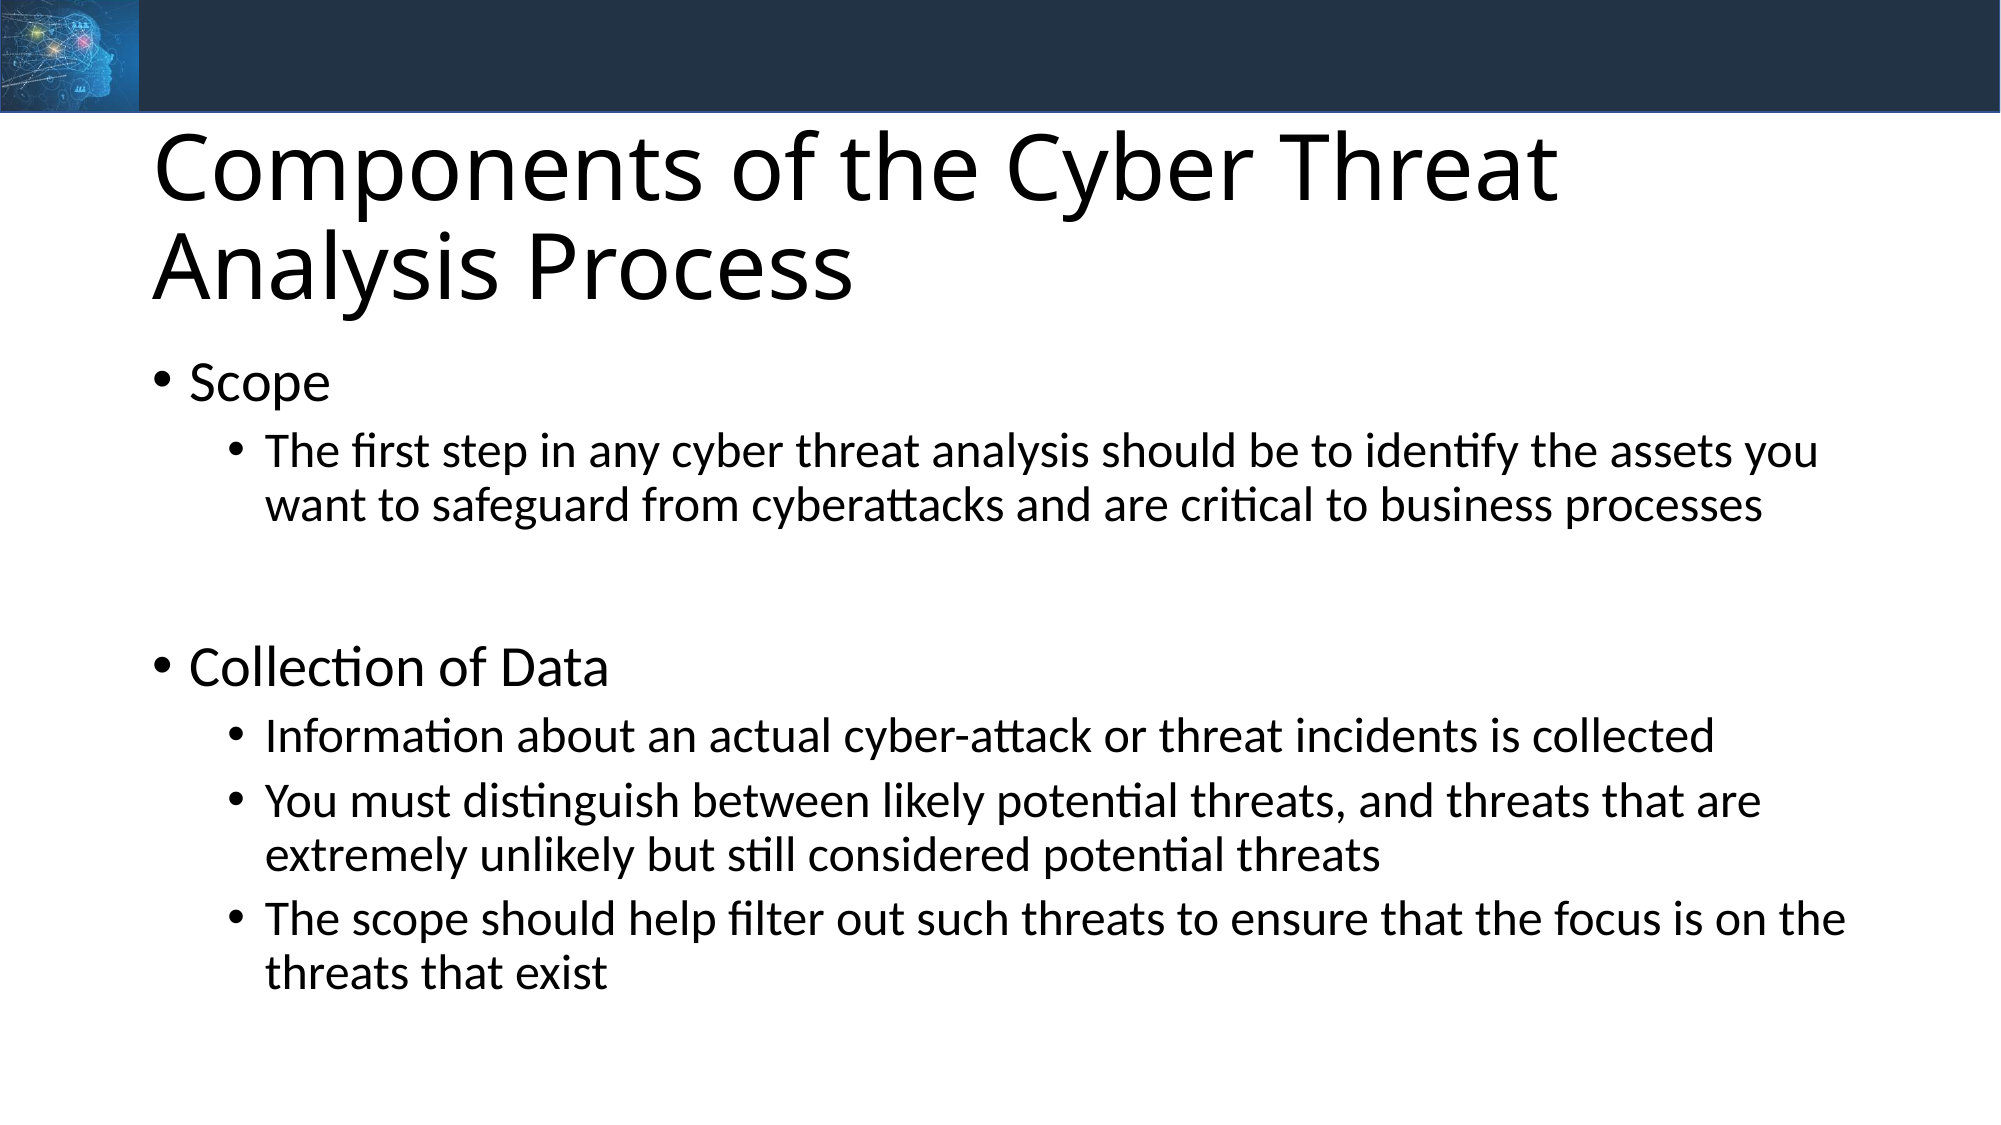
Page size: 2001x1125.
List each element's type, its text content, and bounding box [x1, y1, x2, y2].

picture [2, 0, 139, 111]
title Components of the Cyber Threat Analysis Process [137, 111, 1863, 330]
list Scope The first step in any cyber threat analysis should be to identify the assets you want to safeguard from cyberattacks and are critical to business processes Collection of Data Information about an actual cyber-attack or threat incidents is collected You must distinguish between likely potential threats, and threats that are extremely unlikely but still considered potential threats The scope should help filter out such threats to ensure that the focus is on the threats that exist [137, 343, 1863, 1057]
